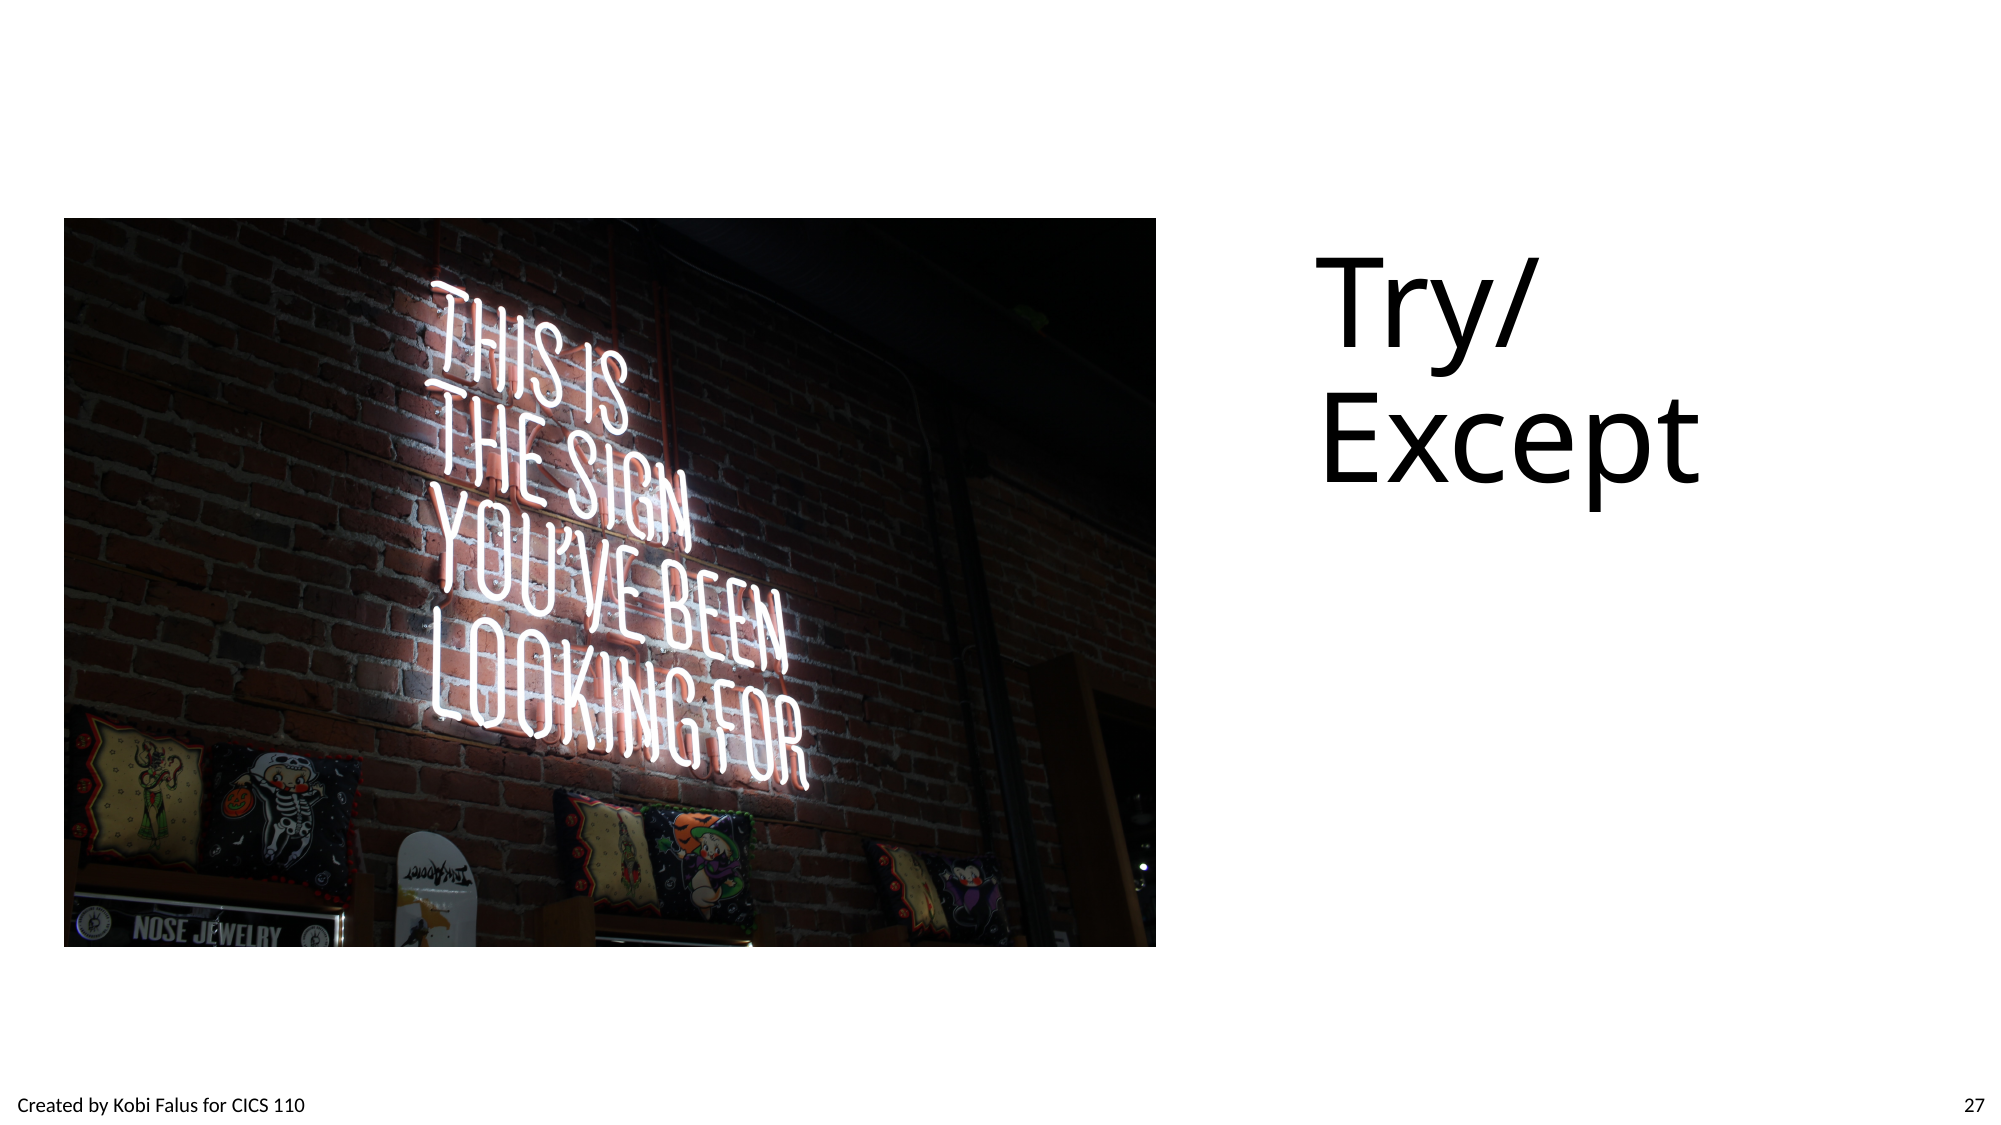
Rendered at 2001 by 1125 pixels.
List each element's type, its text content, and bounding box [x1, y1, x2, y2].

title Try/Except [1300, 218, 1884, 518]
picture [64, 218, 1156, 947]
